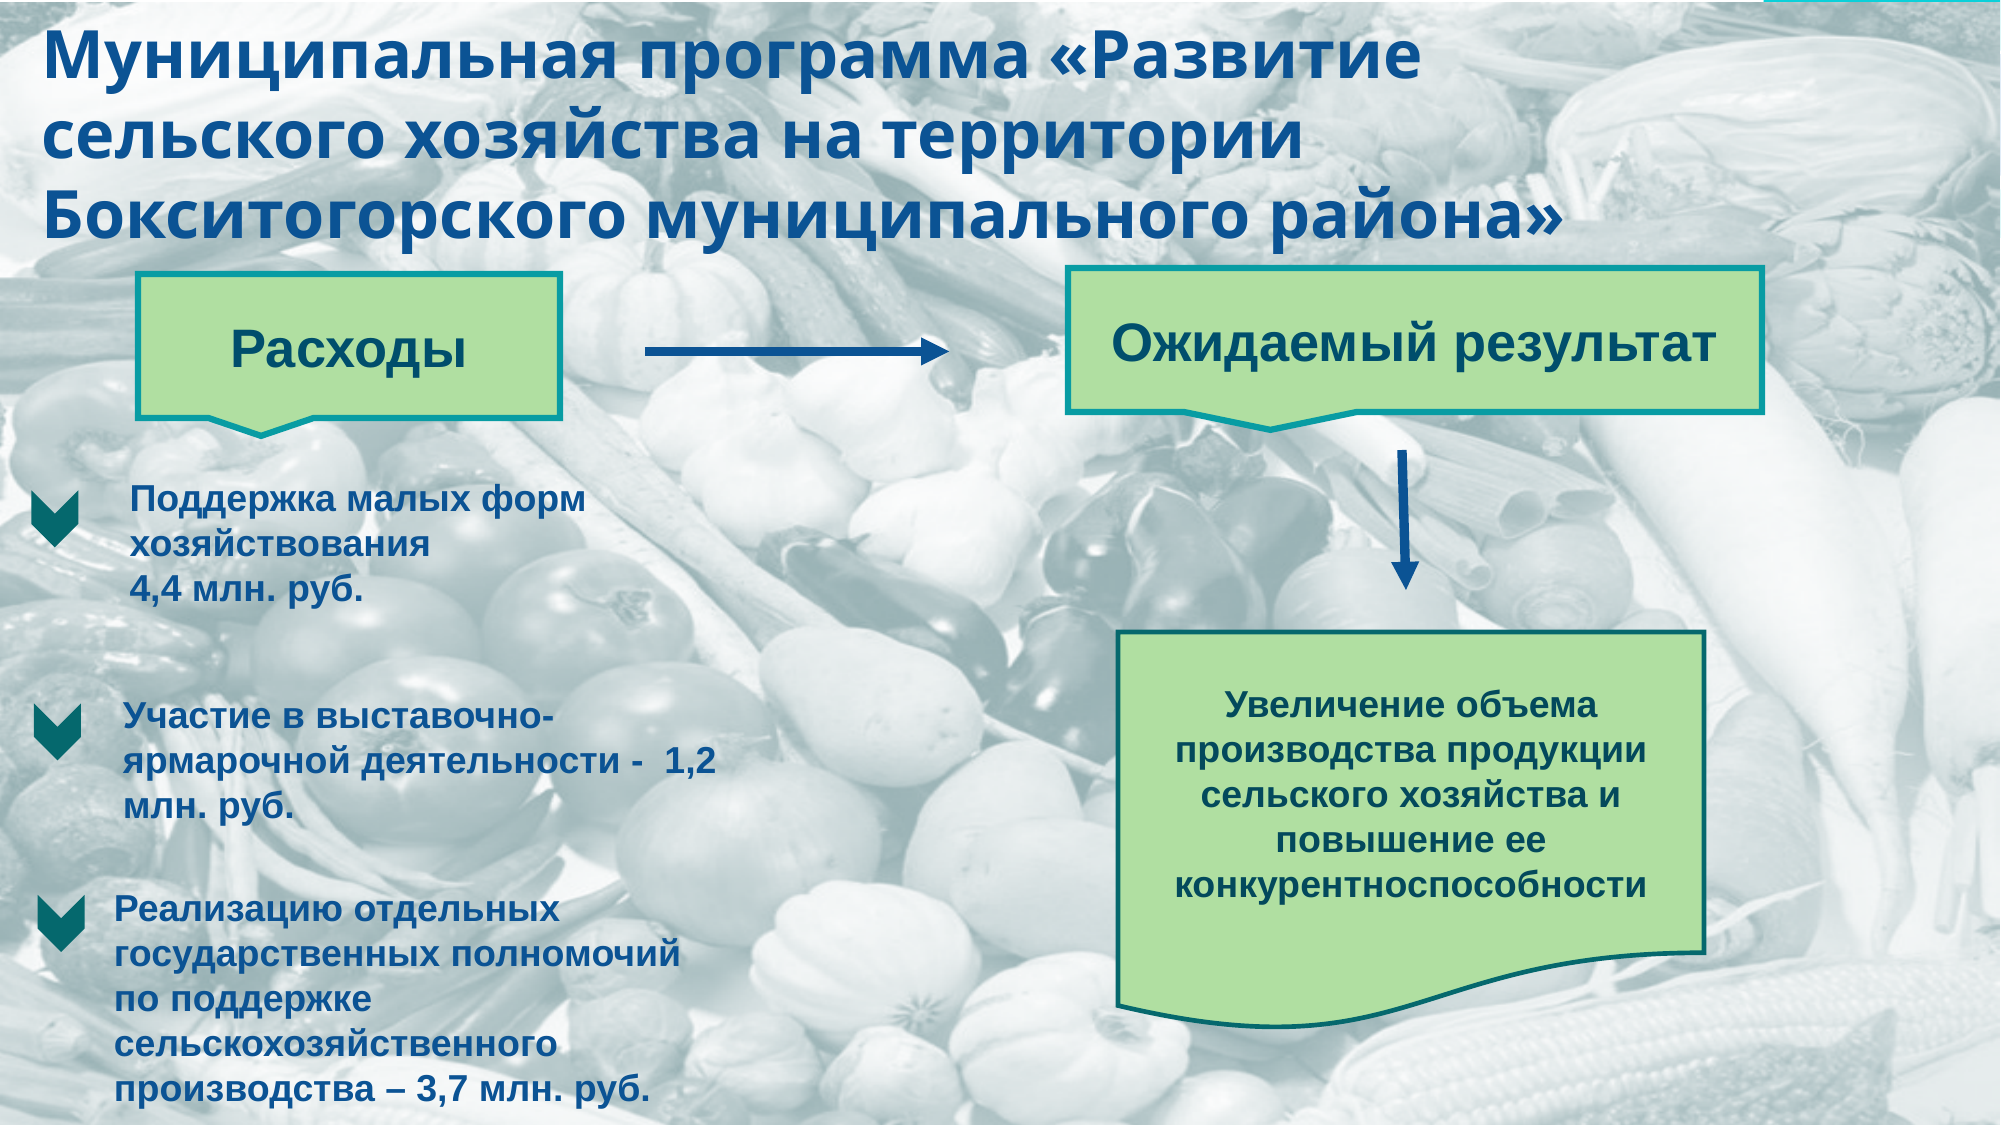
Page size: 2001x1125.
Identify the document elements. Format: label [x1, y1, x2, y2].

text_box [1401, 449, 1406, 590]
picture [0, 1, 2000, 1125]
